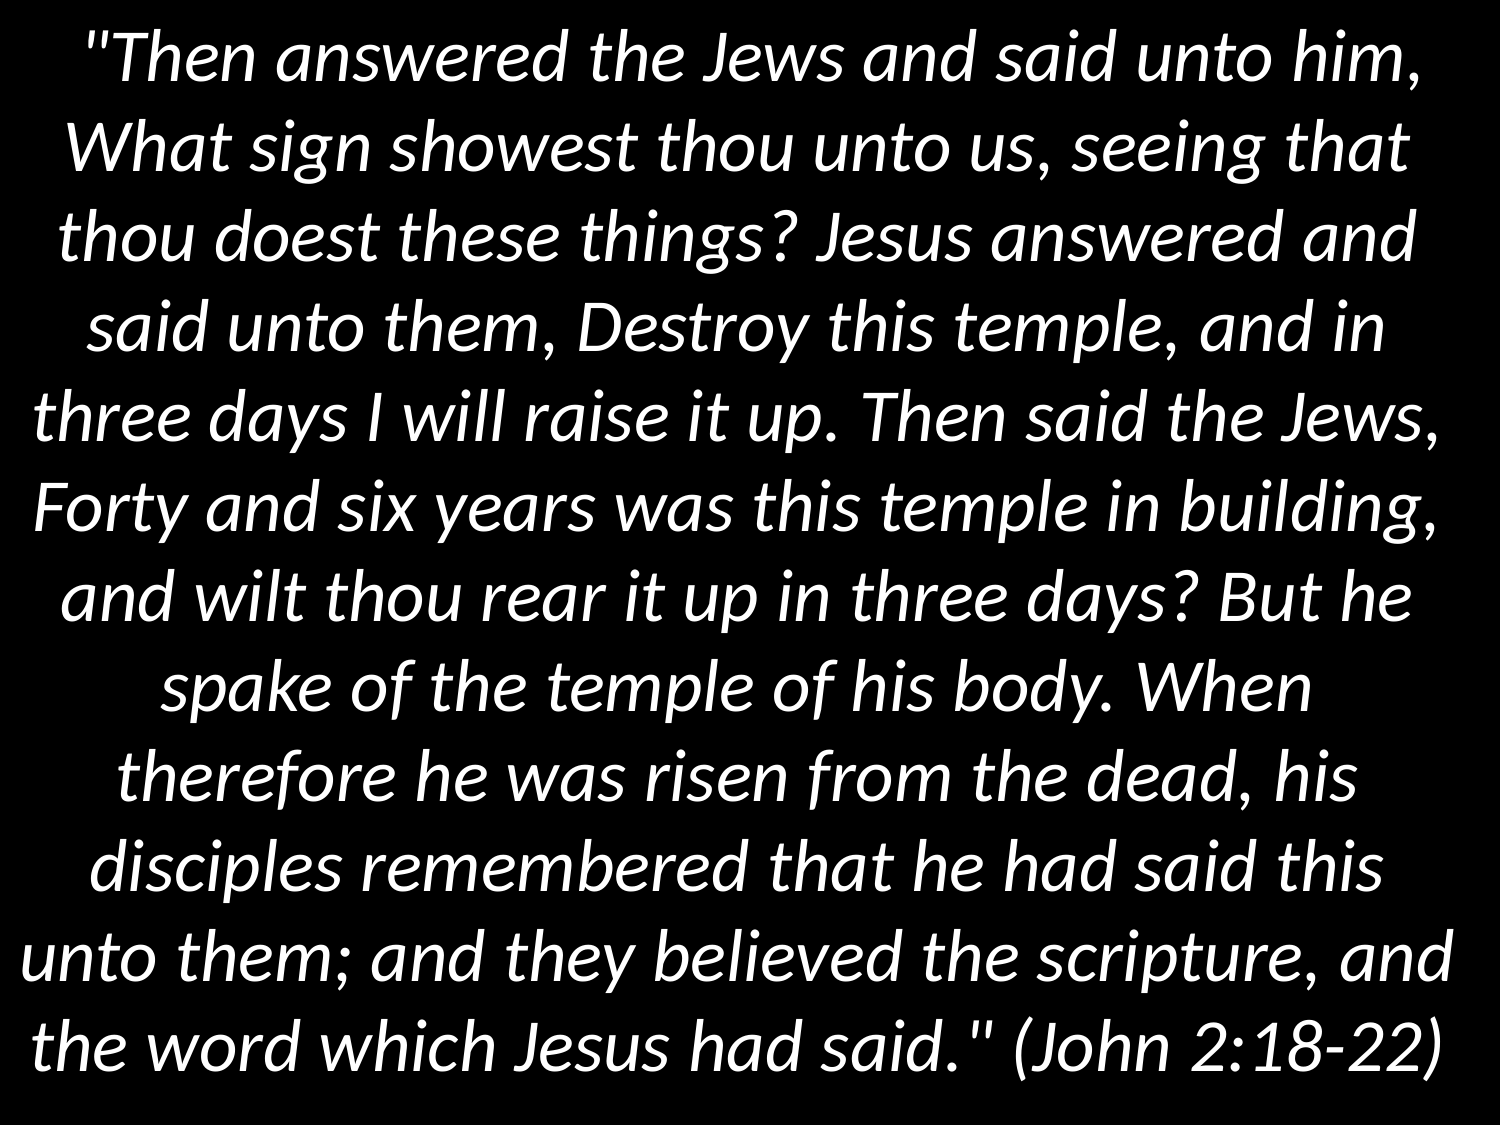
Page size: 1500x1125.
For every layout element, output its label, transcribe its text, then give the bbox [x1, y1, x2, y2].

text_box "Then answered the Jews and said unto him, What sign showest thou unto us, seeing that thou doest these things? Jesus answered and said unto them, Destroy this temple, and in three days I will raise it up. Then said the Jews, Forty and six years was this temple in building, and wilt thou rear it up in three days? But he spake of the temple of his body. When therefore he was risen from the dead, his disciples remembered that he had said this unto them; and they believed the scripture, and the word which Jesus had said." (John 2:18-22) [0, 0, 1475, 1094]
